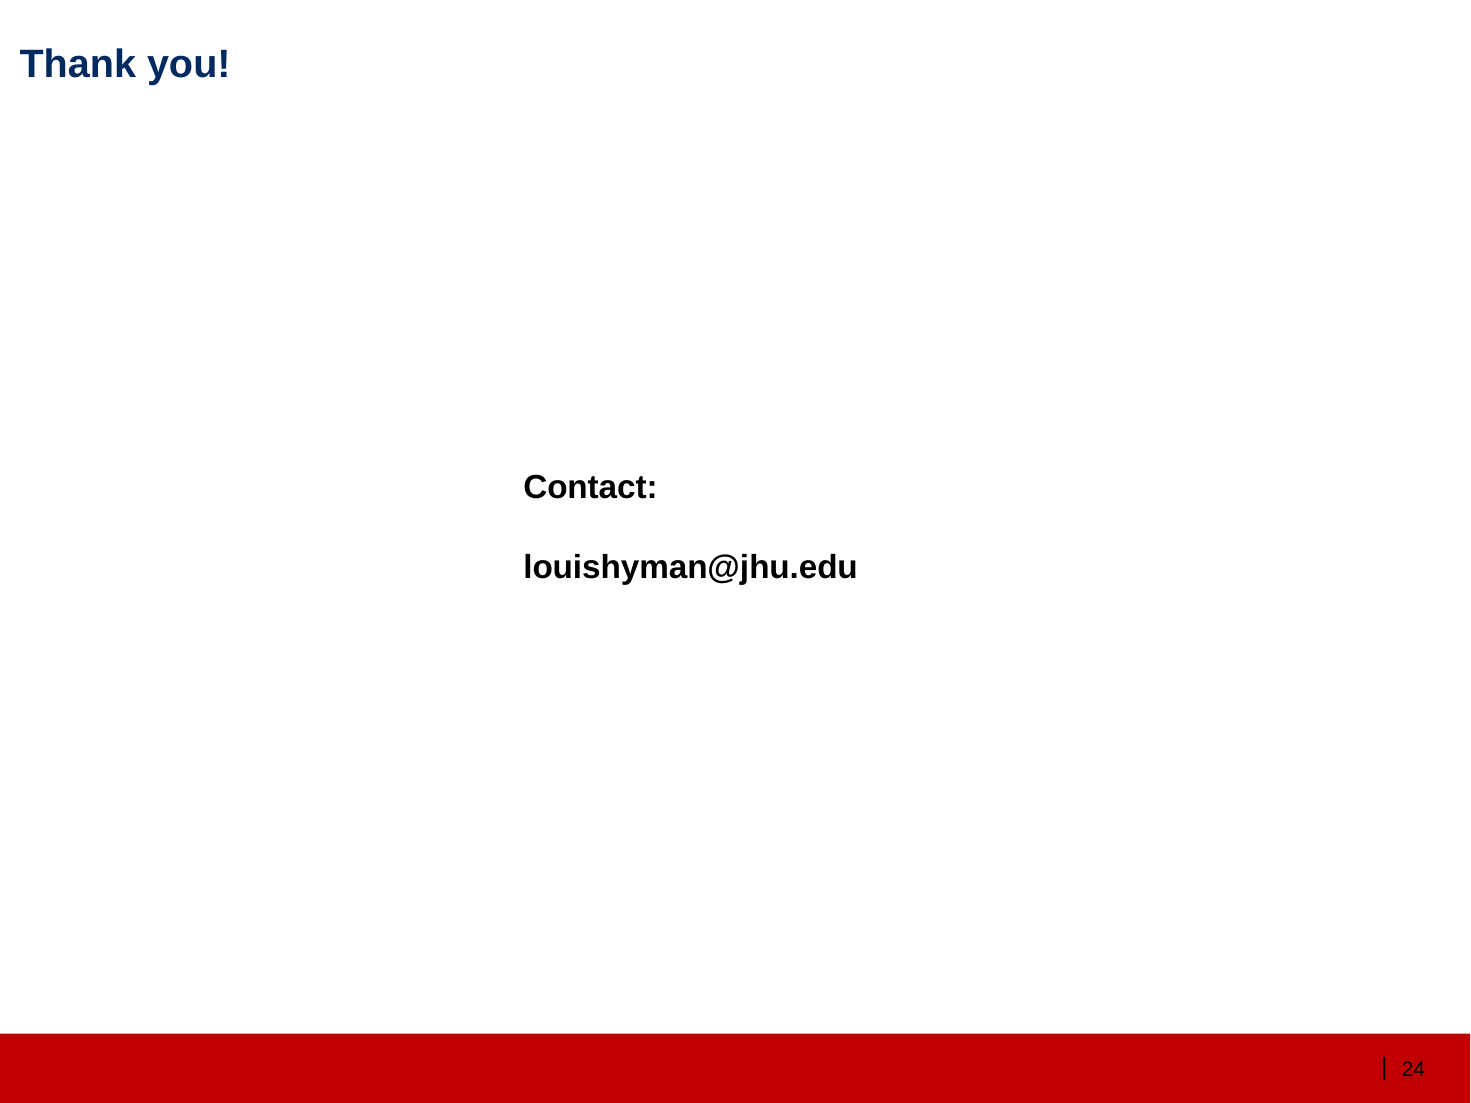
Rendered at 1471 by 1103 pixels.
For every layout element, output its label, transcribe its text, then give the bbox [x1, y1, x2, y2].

slide_number 23 [1401, 1055, 1434, 1081]
text_box Contact: louishyman@jhu.edu [523, 465, 1166, 586]
title Thank you! [19, 37, 1434, 86]
